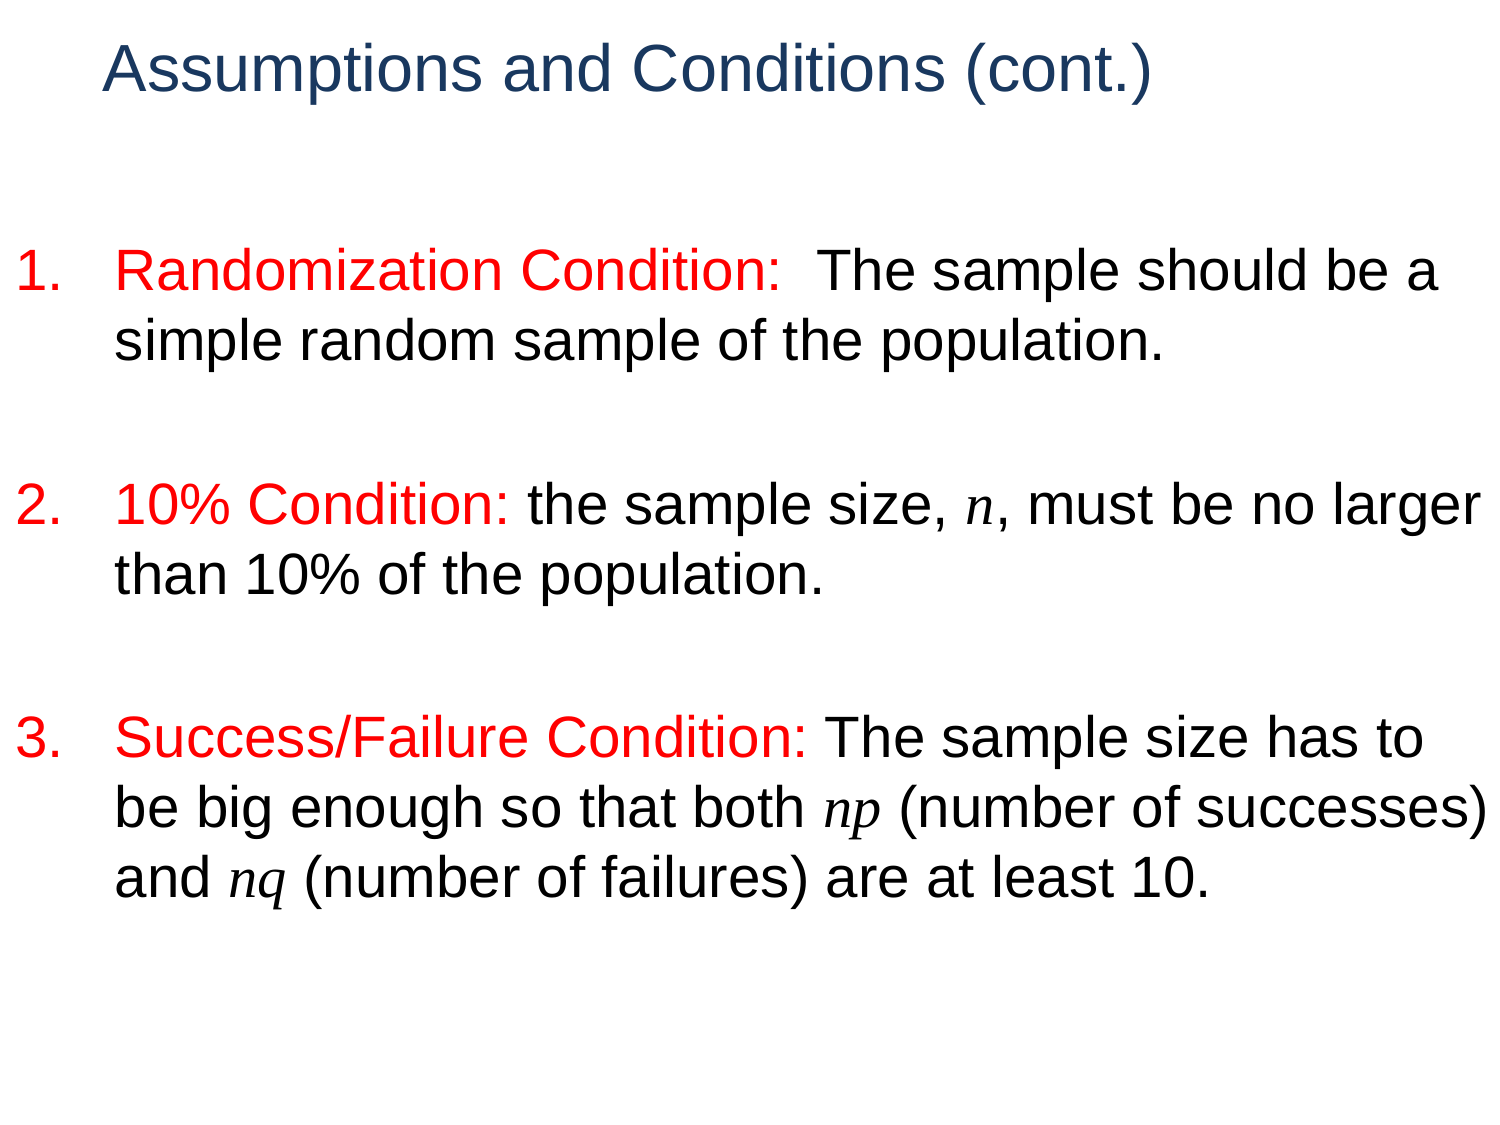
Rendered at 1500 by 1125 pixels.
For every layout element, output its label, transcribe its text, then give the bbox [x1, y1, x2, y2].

list Randomization Condition: The sample should be a simple random sample of the population. 10% Condition: the sample size, n, must be no larger than 10% of the population. Success/Failure Condition: The sample size has to be big enough so that both np (number of successes) and nq (number of failures) are at least 10. [0, 224, 1500, 1075]
title Assumptions and Conditions (cont.) [87, 49, 1450, 113]
